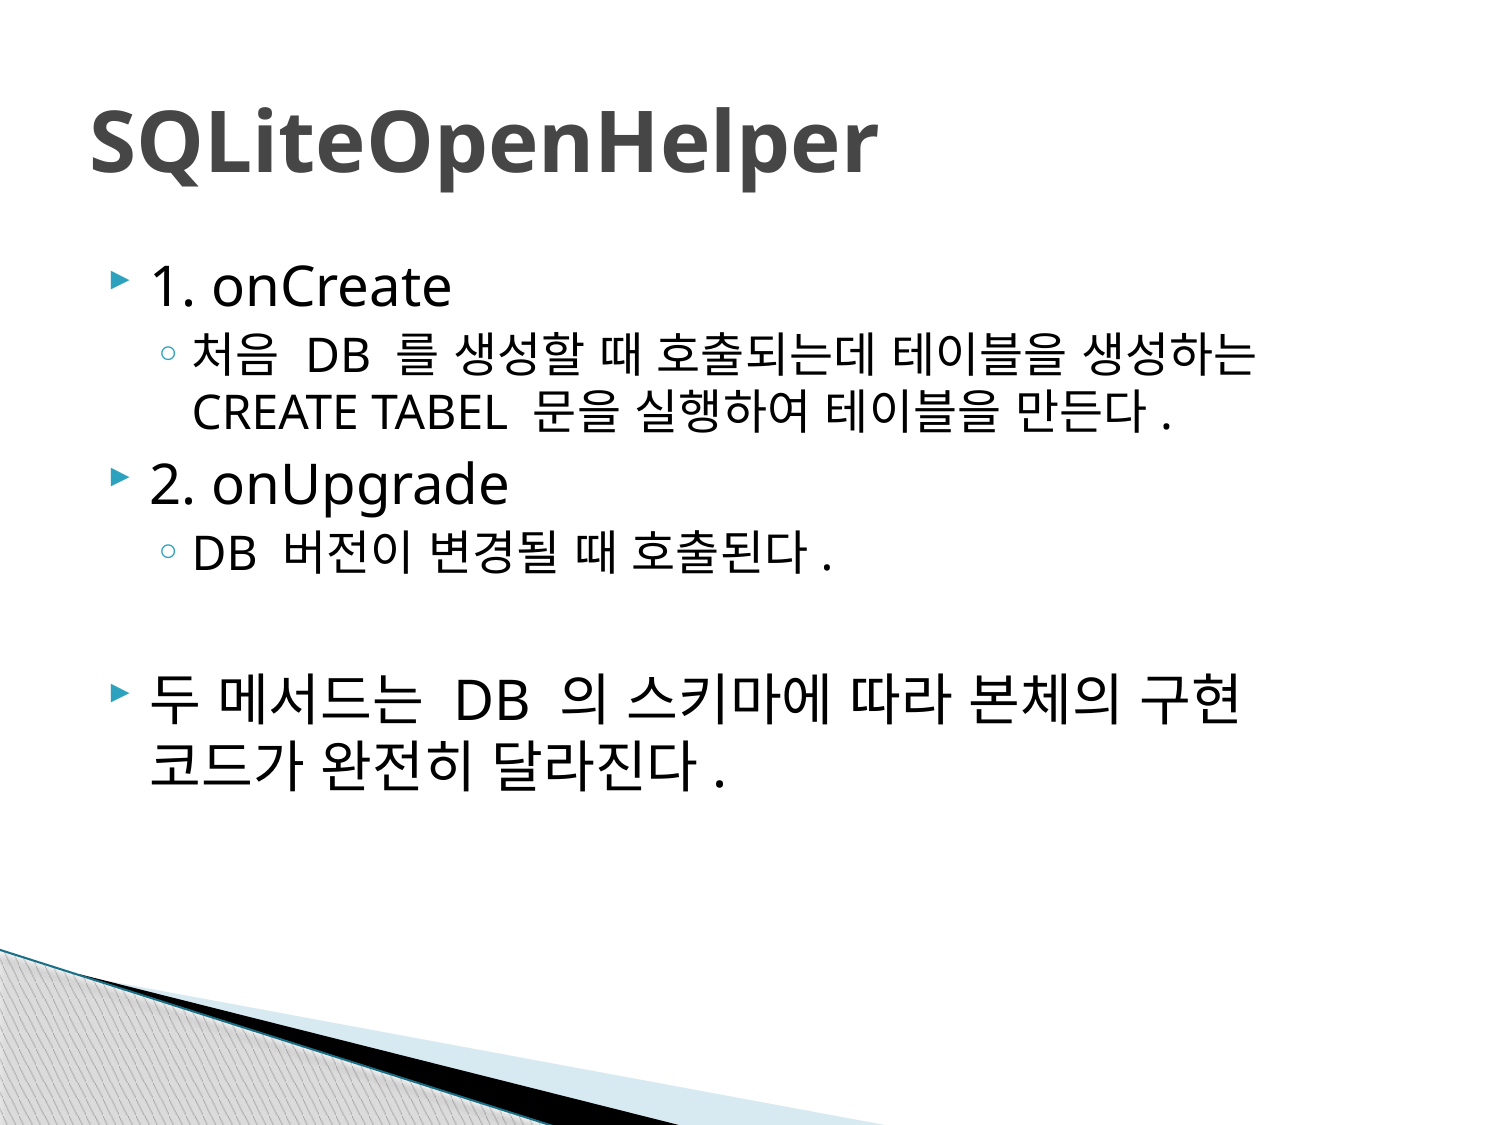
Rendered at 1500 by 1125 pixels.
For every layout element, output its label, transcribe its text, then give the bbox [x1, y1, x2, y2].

title SQLiteOpenHelper [75, 45, 1425, 233]
list 1. onCreate 처음 DB 를 생성할 때 호출되는데 테이블을 생성하는 CREATE TABEL 문을 실행하여 테이블을 만든다. 2. onUpgrade DB 버전이 변경될 때 호출된다. 두 메서드는 DB 의 스키마에 따라 본체의 구현 코드가 완전히 달라진다. [75, 243, 1425, 986]
